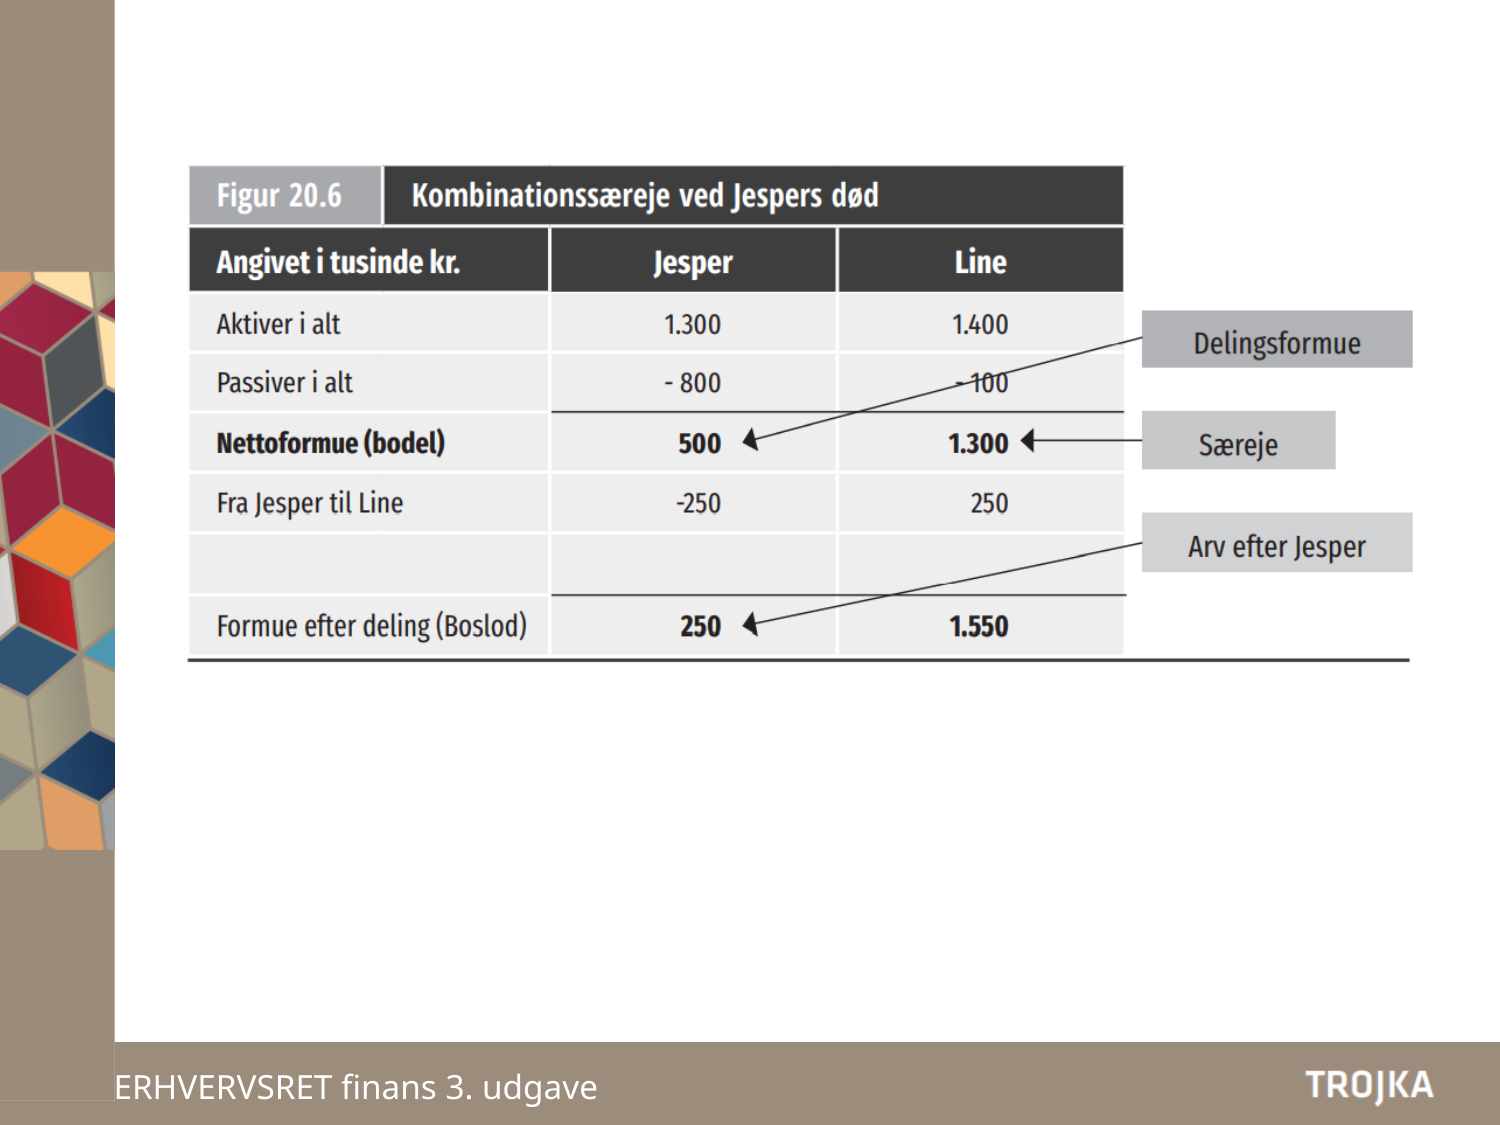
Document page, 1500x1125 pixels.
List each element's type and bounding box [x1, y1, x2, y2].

picture [184, 161, 1428, 675]
picture [0, 1042, 1500, 1125]
picture [0, 0, 115, 1100]
